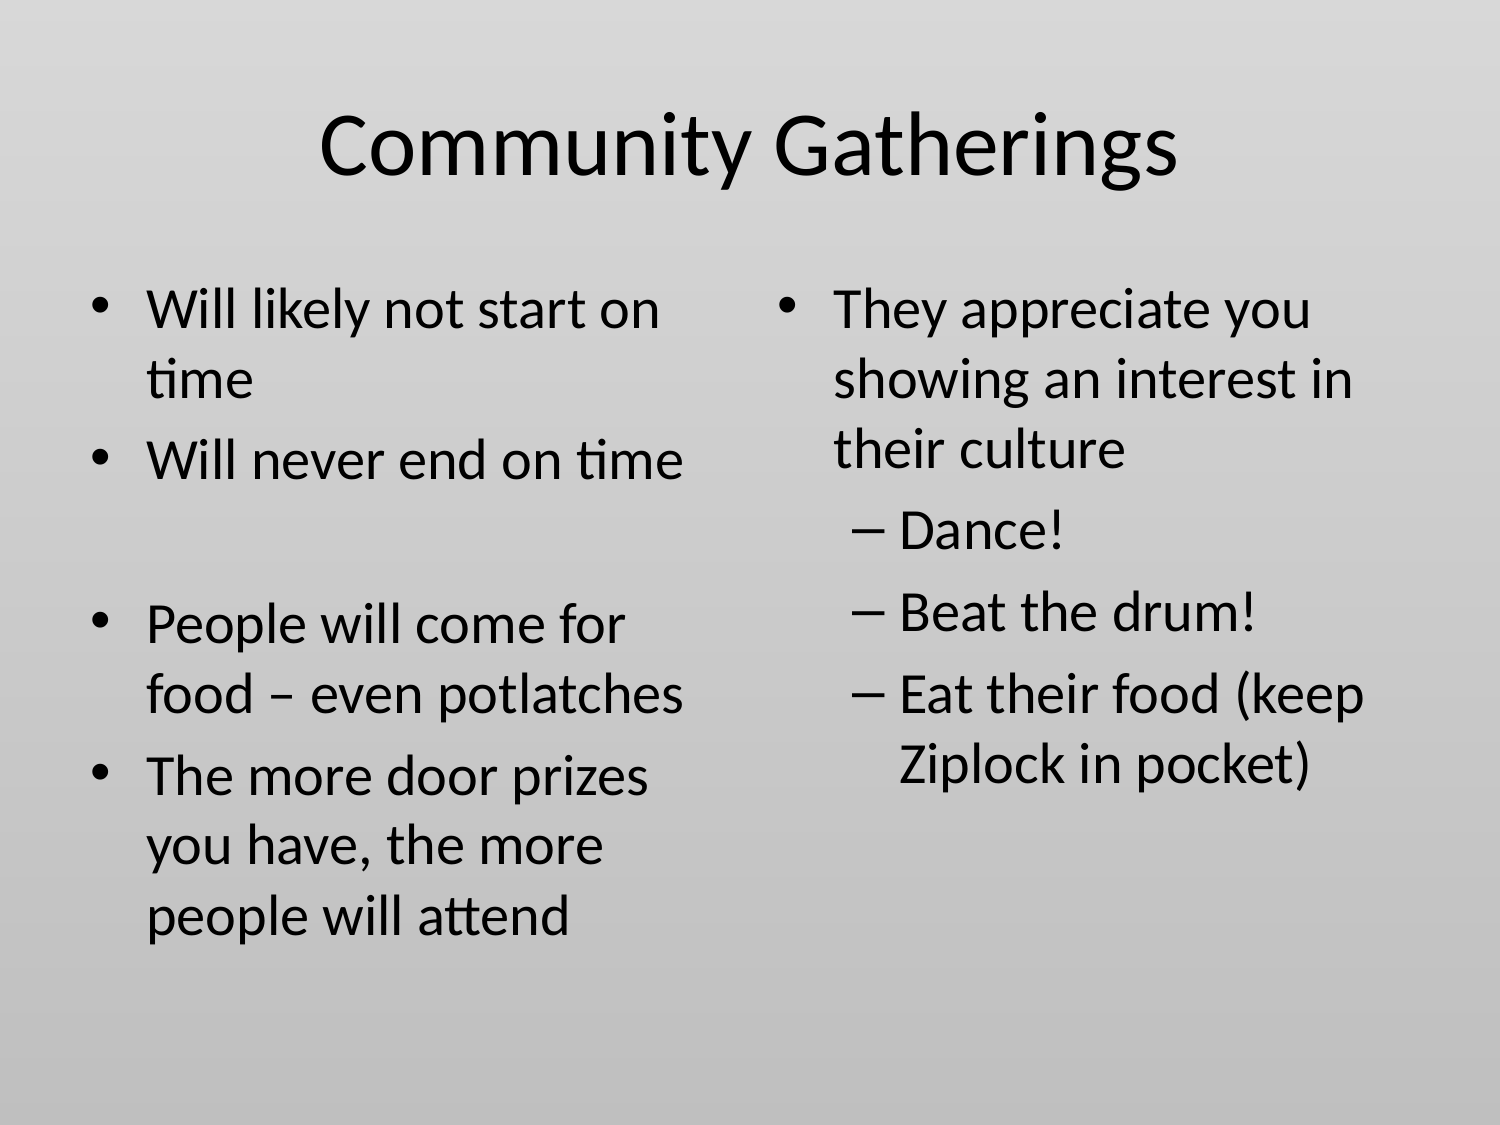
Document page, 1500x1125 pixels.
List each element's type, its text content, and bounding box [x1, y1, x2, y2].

list Will likely not start on time Will never end on time People will come for food – even potlatches The more door prizes you have, the more people will attend [75, 262, 738, 1005]
title Community Gatherings [75, 45, 1425, 233]
list They appreciate you showing an interest in their culture Dance! Beat the drum! Eat their food (keep Ziplock in pocket) [762, 262, 1425, 1005]
